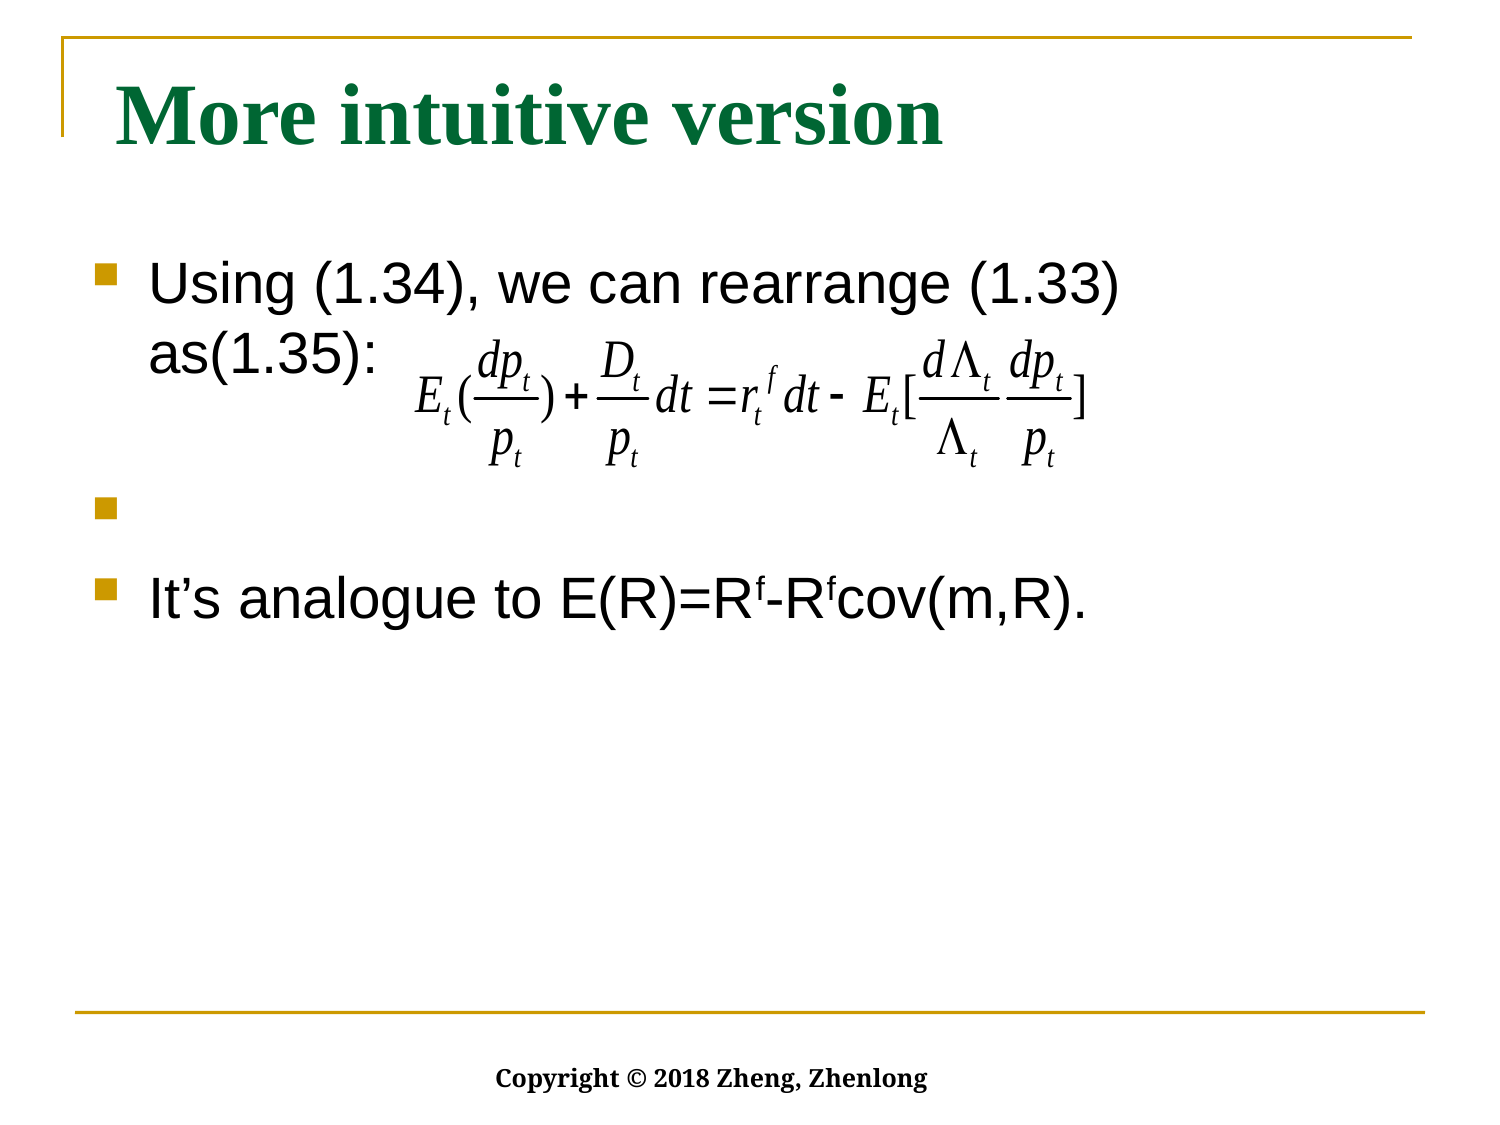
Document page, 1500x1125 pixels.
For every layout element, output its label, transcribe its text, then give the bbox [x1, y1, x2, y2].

title More intuitive version [100, 50, 1463, 238]
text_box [407, 326, 1093, 480]
list Using (1.34), we can rearrange (1.33) as(1.35): It’s analogue to E(R)=Rf-Rfcov(m,R). [76, 237, 1376, 988]
footer Copyright © 2018 Zheng, Zhenlong [269, 1024, 1161, 1101]
